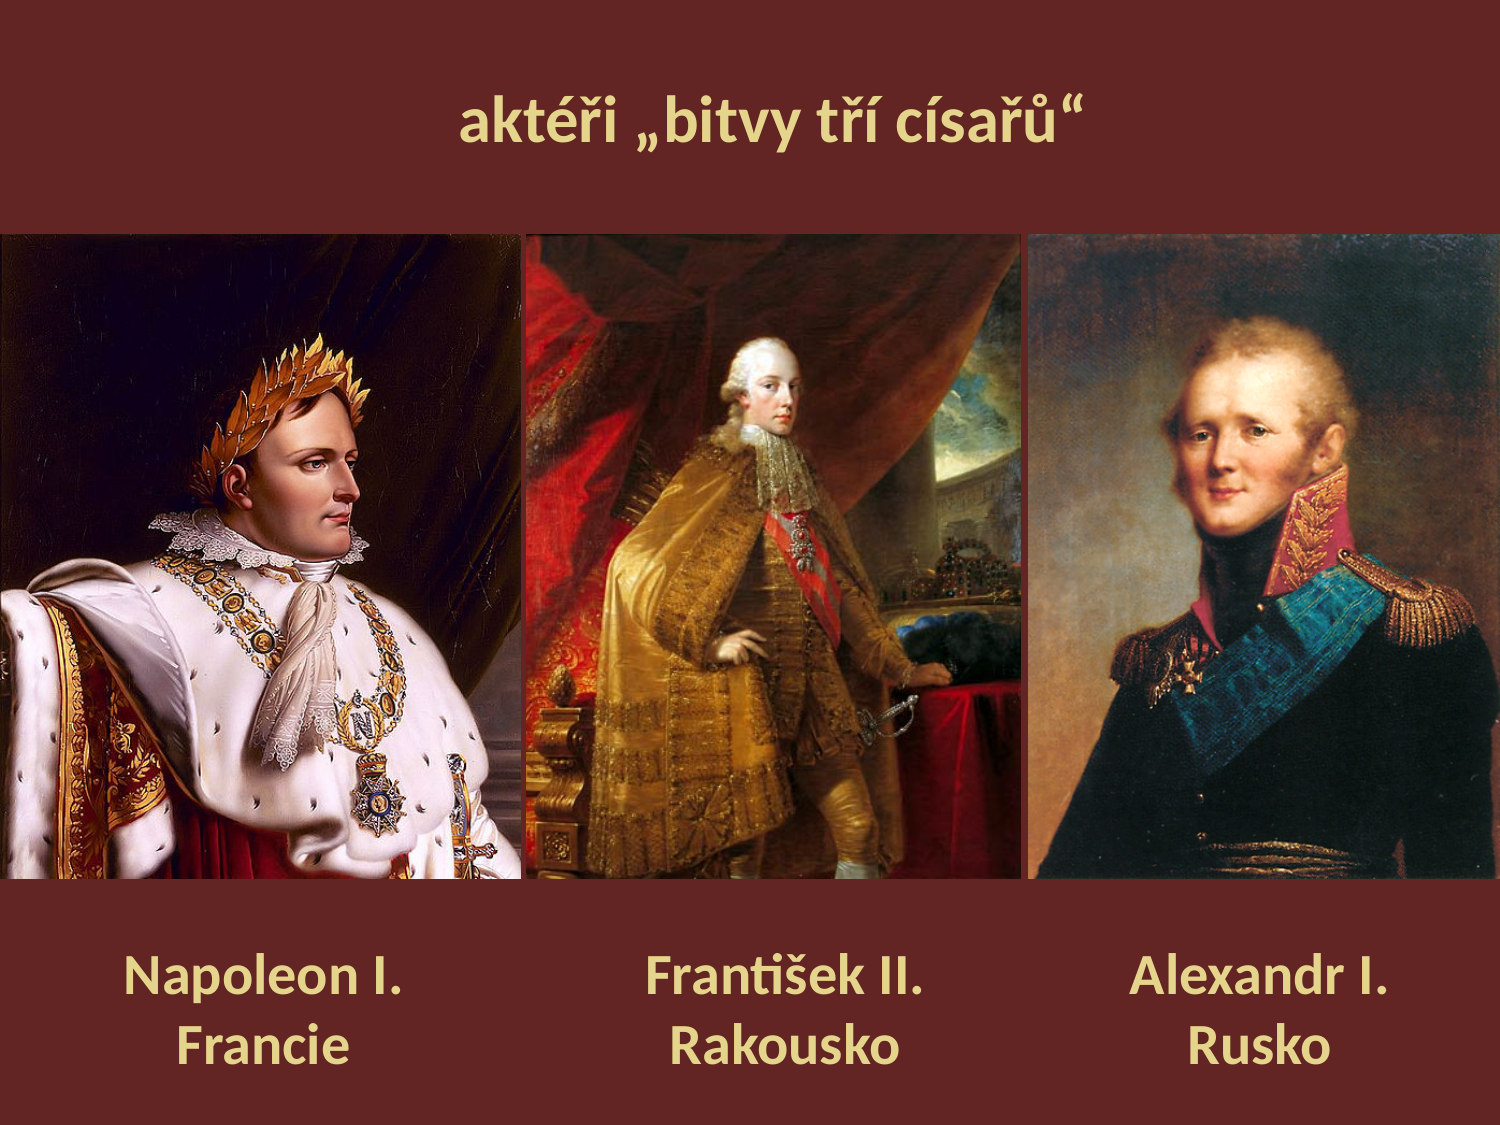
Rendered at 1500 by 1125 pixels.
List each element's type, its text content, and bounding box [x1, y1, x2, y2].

text_box Alexandr I. Rusko [1101, 928, 1418, 1084]
picture [526, 234, 1021, 880]
text_box František II. Rakousko [609, 928, 961, 1084]
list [1028, 234, 1500, 880]
text_box aktéři „bitvy tří císařů“ [410, 68, 1137, 163]
picture [0, 234, 522, 880]
text_box Napoleon I. Francie [70, 928, 457, 1084]
